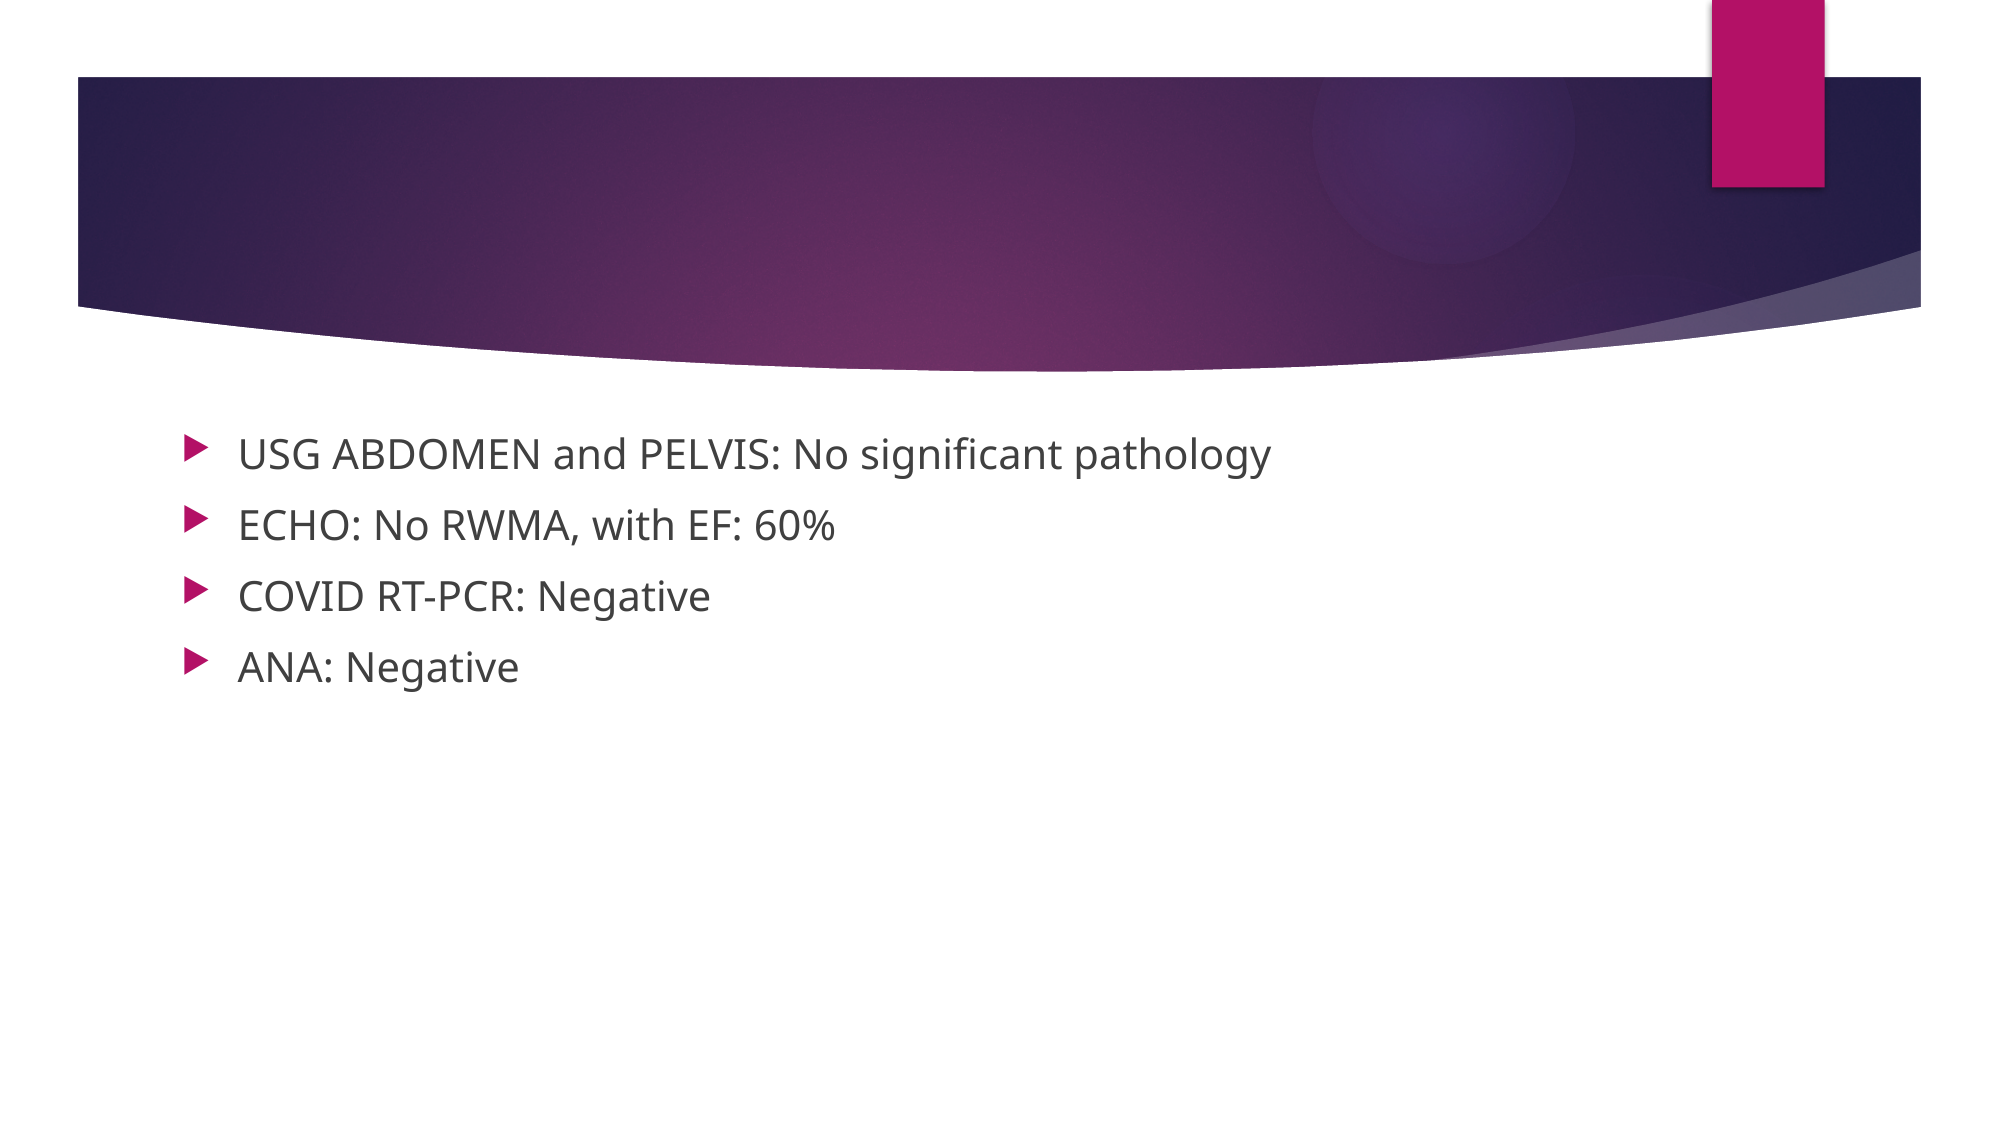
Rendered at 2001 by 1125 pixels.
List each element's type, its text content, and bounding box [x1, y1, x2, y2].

list USG ABDOMEN and PELVIS: No significant pathology ECHO: No RWMA, with EF: 60% COVID RT-PCR: Negative ANA: Negative [166, 420, 1615, 981]
